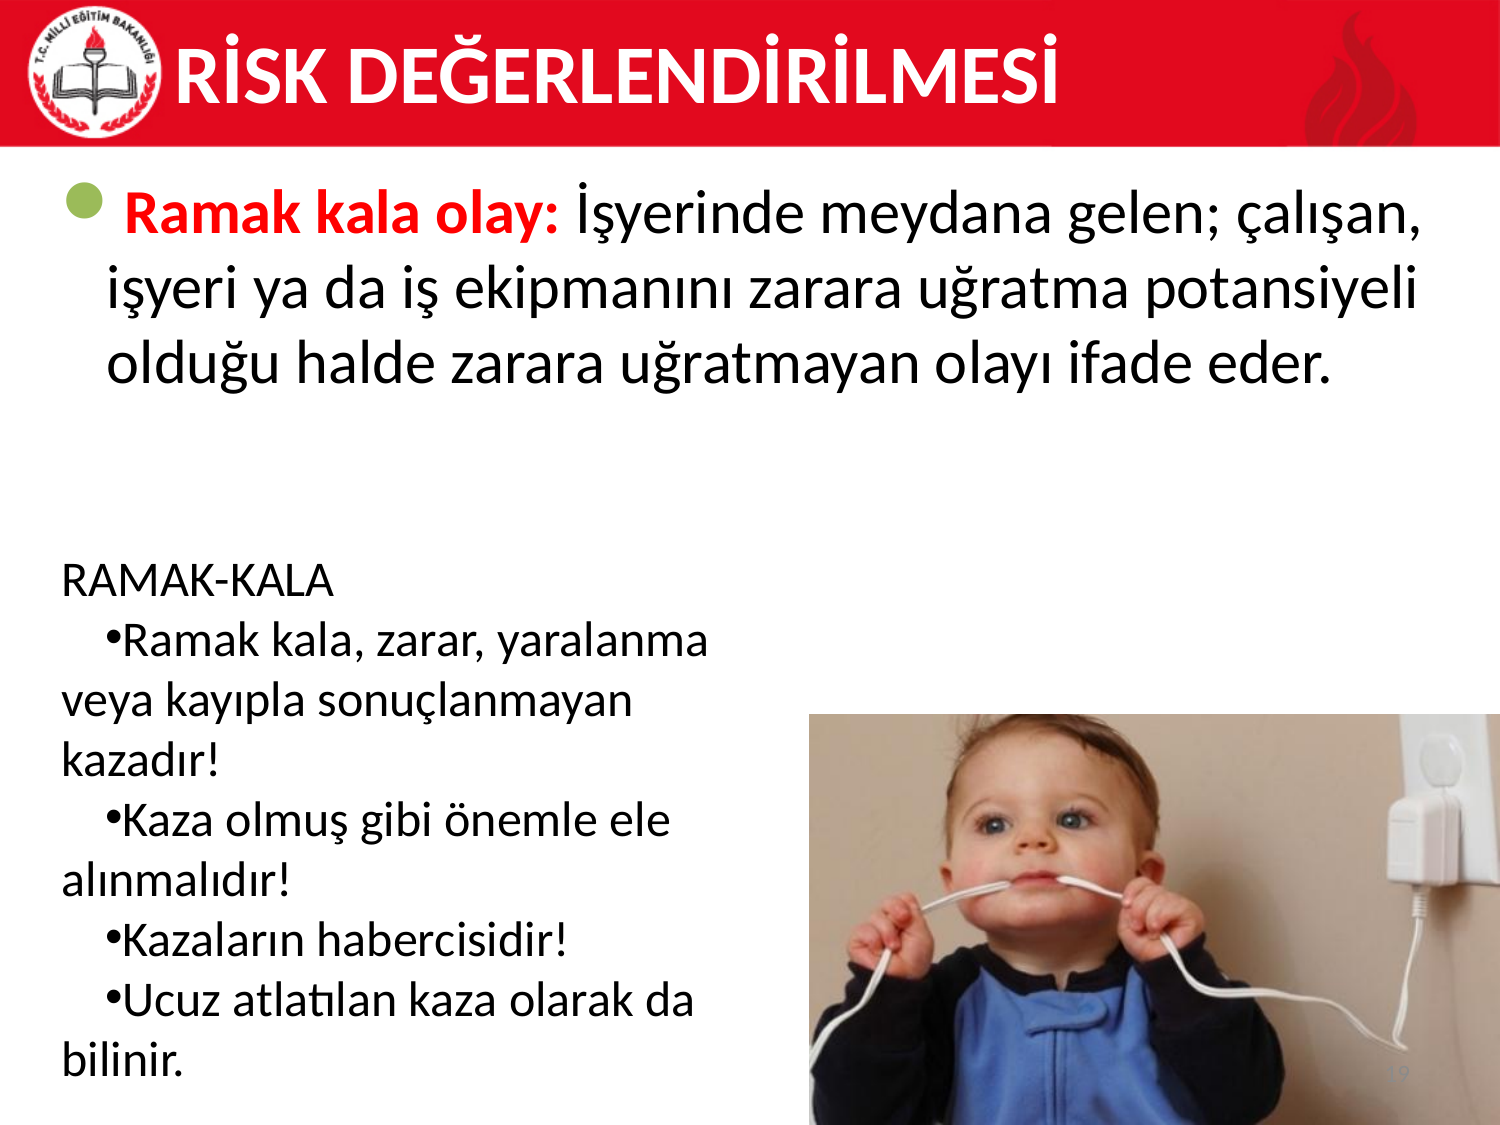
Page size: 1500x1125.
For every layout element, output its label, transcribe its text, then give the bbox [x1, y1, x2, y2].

title RİSK DEĞERLENDİRİLMESİ [159, 0, 1425, 141]
picture [0, 0, 1500, 1125]
text_box RAMAK-KALA Ramak kala, zarar, yaralanma veya kayıpla sonuçlanmayan kazadır! Kaza olmuş gibi önemle ele alınmalıdır! Kazaların habercisidir! Ucuz atlatılan kaza olarak da bilinir. [46, 538, 797, 1094]
list Ramak kala olay: İşyerinde meydana gelen; çalışan, işyeri ya da iş ekipmanını zarara uğratma potansiyeli olduğu halde zarara uğratmayan olayı ifade eder. [46, 164, 1454, 418]
